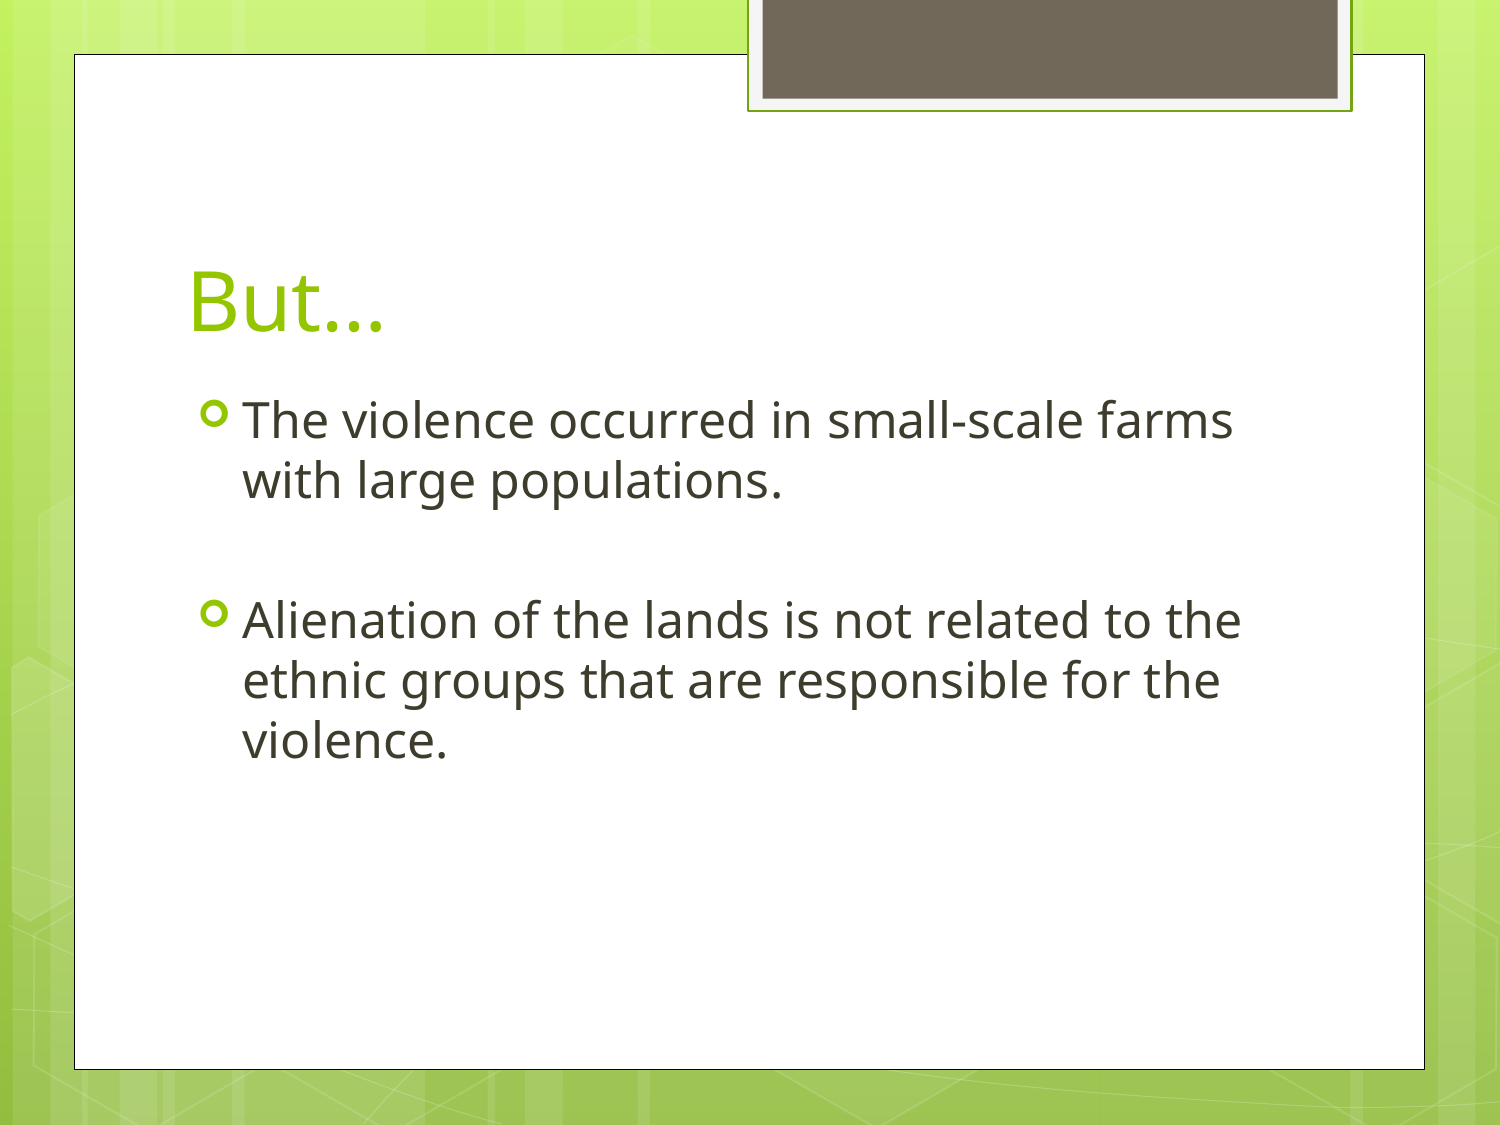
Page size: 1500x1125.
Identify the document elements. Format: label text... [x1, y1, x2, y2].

title But… [171, 168, 1324, 357]
list The violence occurred in small-scale farms with large populations. Alienation of the lands is not related to the ethnic groups that are responsible for the violence. [171, 381, 1283, 957]
